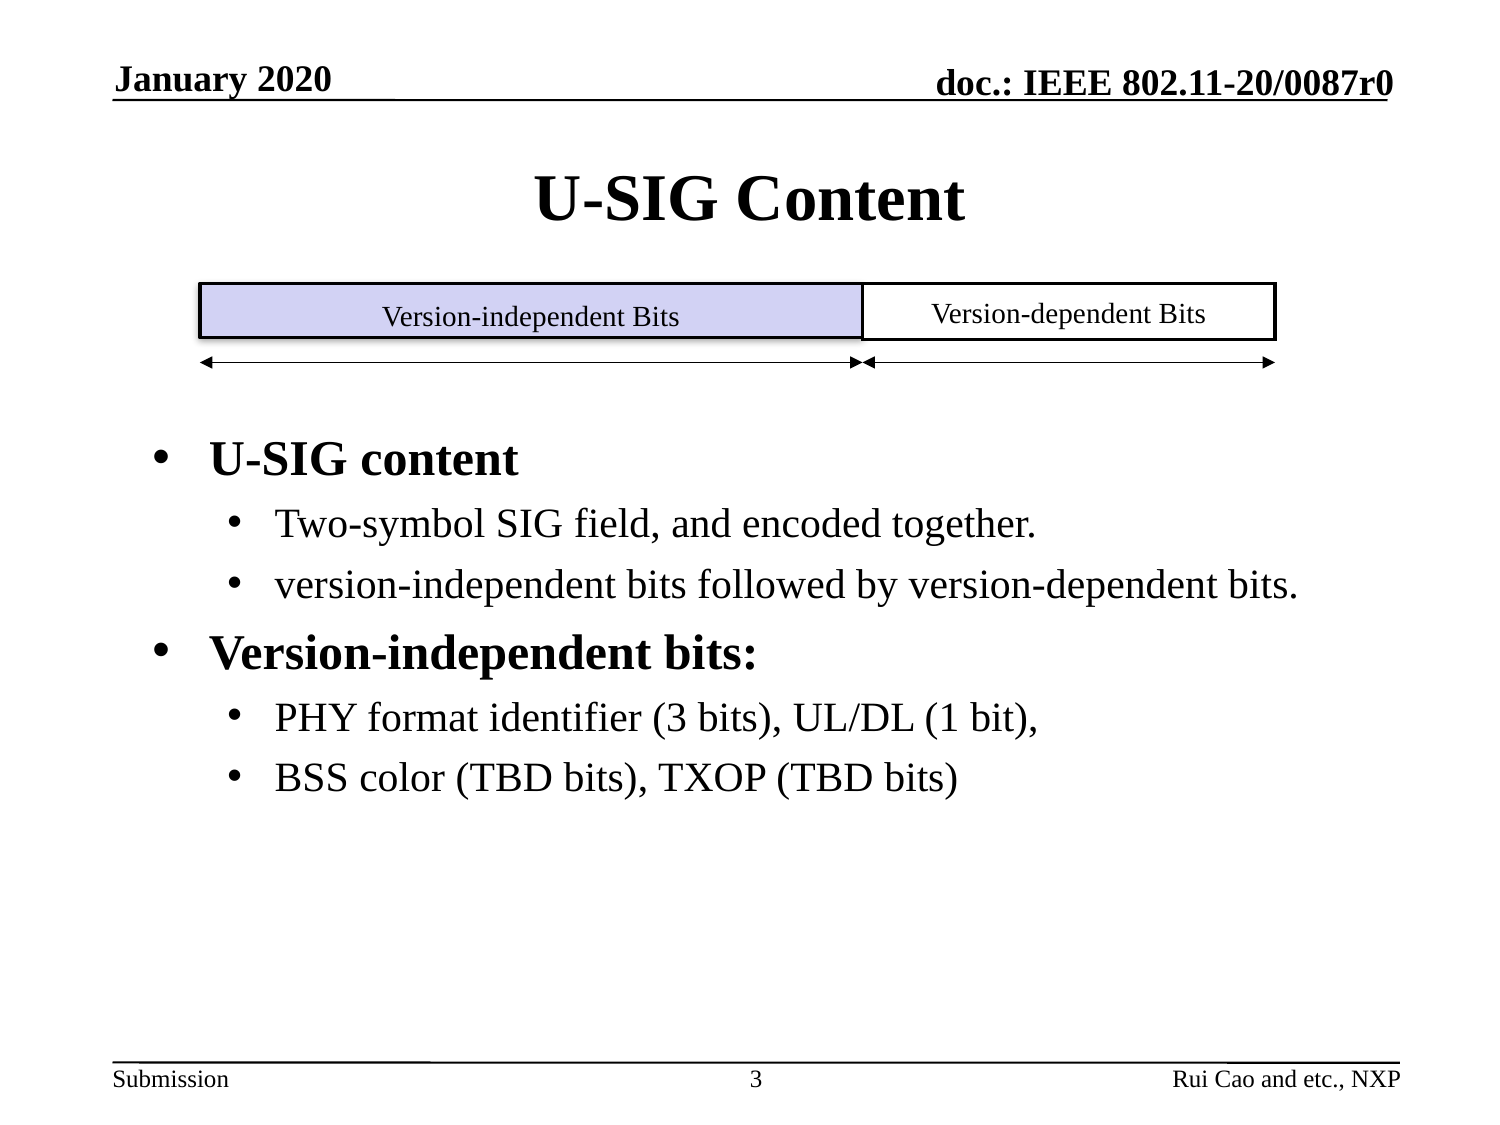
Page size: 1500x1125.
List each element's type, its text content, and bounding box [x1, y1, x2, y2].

list U-SIG content Two-symbol SIG field, and encoded together. version-independent bits followed by version-dependent bits. Version-independent bits: PHY format identifier (3 bits), UL/DL (1 bit), BSS color (TBD bits), TXOP (TBD bits) [137, 418, 1488, 938]
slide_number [114, 54, 423, 100]
footer Rui Cao and etc., NXP [878, 1061, 1402, 1093]
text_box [199, 282, 1276, 363]
slide_number 3 [712, 1061, 800, 1123]
title U-SIG Content [74, 118, 1426, 270]
